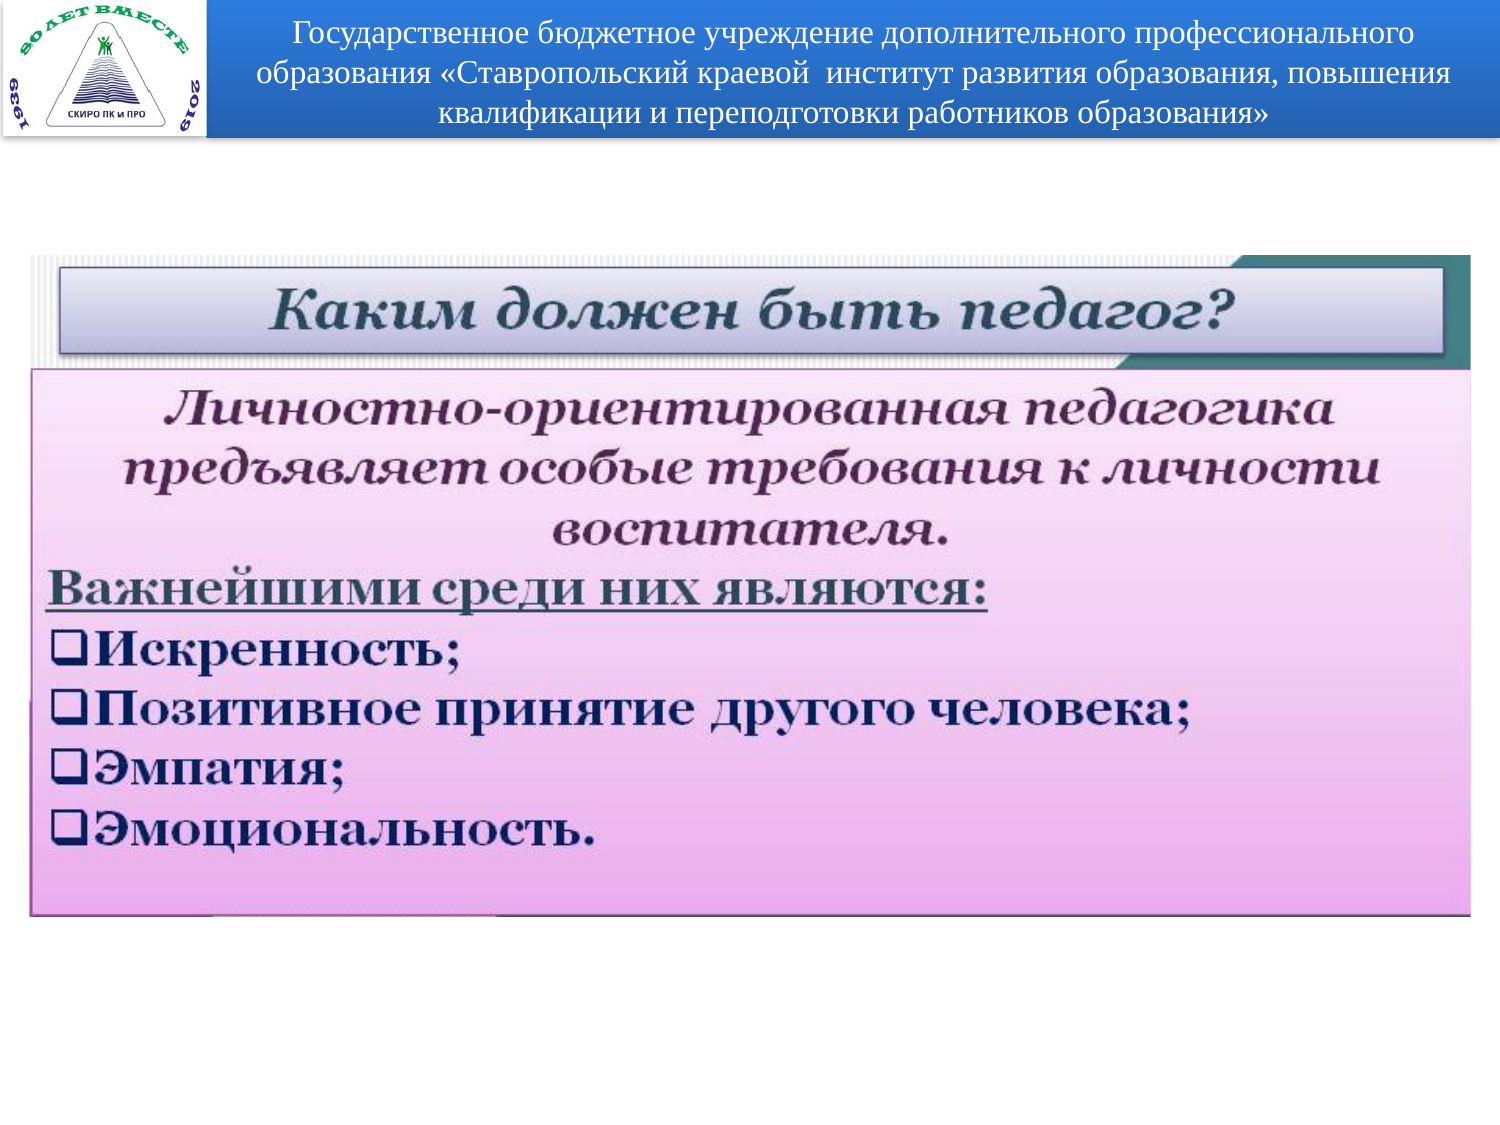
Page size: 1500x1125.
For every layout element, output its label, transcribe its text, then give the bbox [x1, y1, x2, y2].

picture [0, 0, 207, 138]
text_box Государственное бюджетное учреждение дополнительного профессионального образования «Ставропольский краевой институт развития образования, повышения квалификации и переподготовки работников образования» [208, 0, 1500, 138]
picture [29, 255, 1471, 918]
